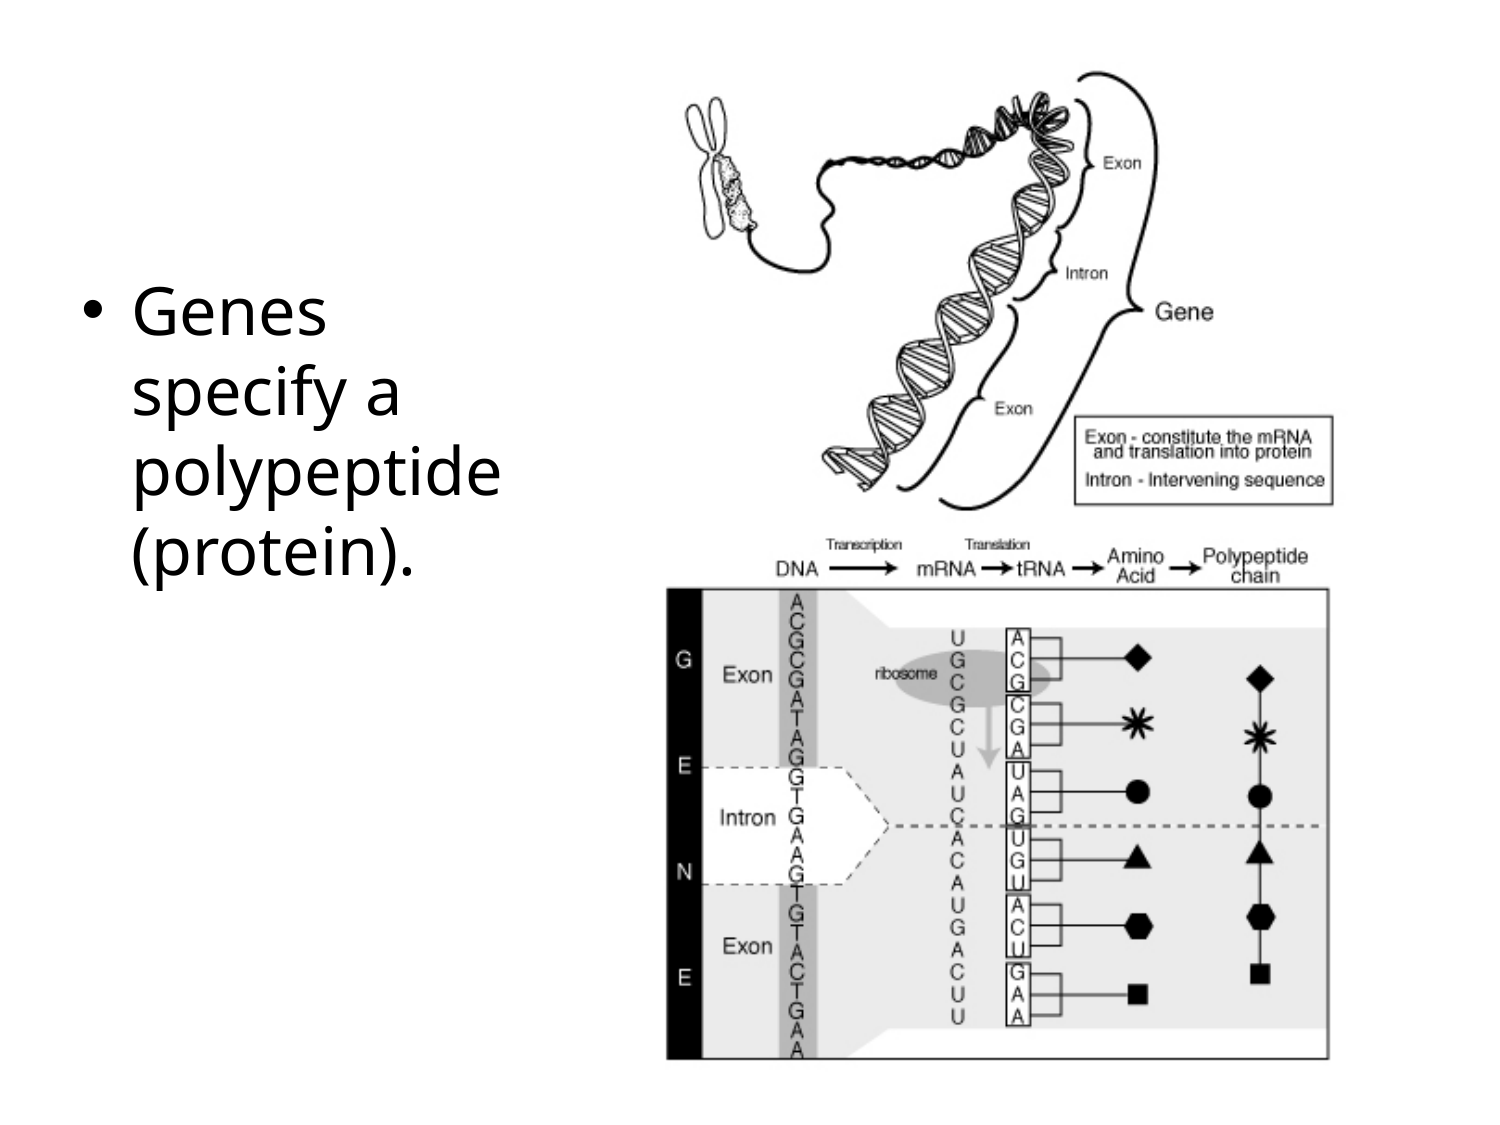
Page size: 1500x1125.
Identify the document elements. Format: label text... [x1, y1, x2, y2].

picture [649, 62, 1360, 1078]
list Genes specify a polypeptide (protein). [74, 261, 538, 1006]
